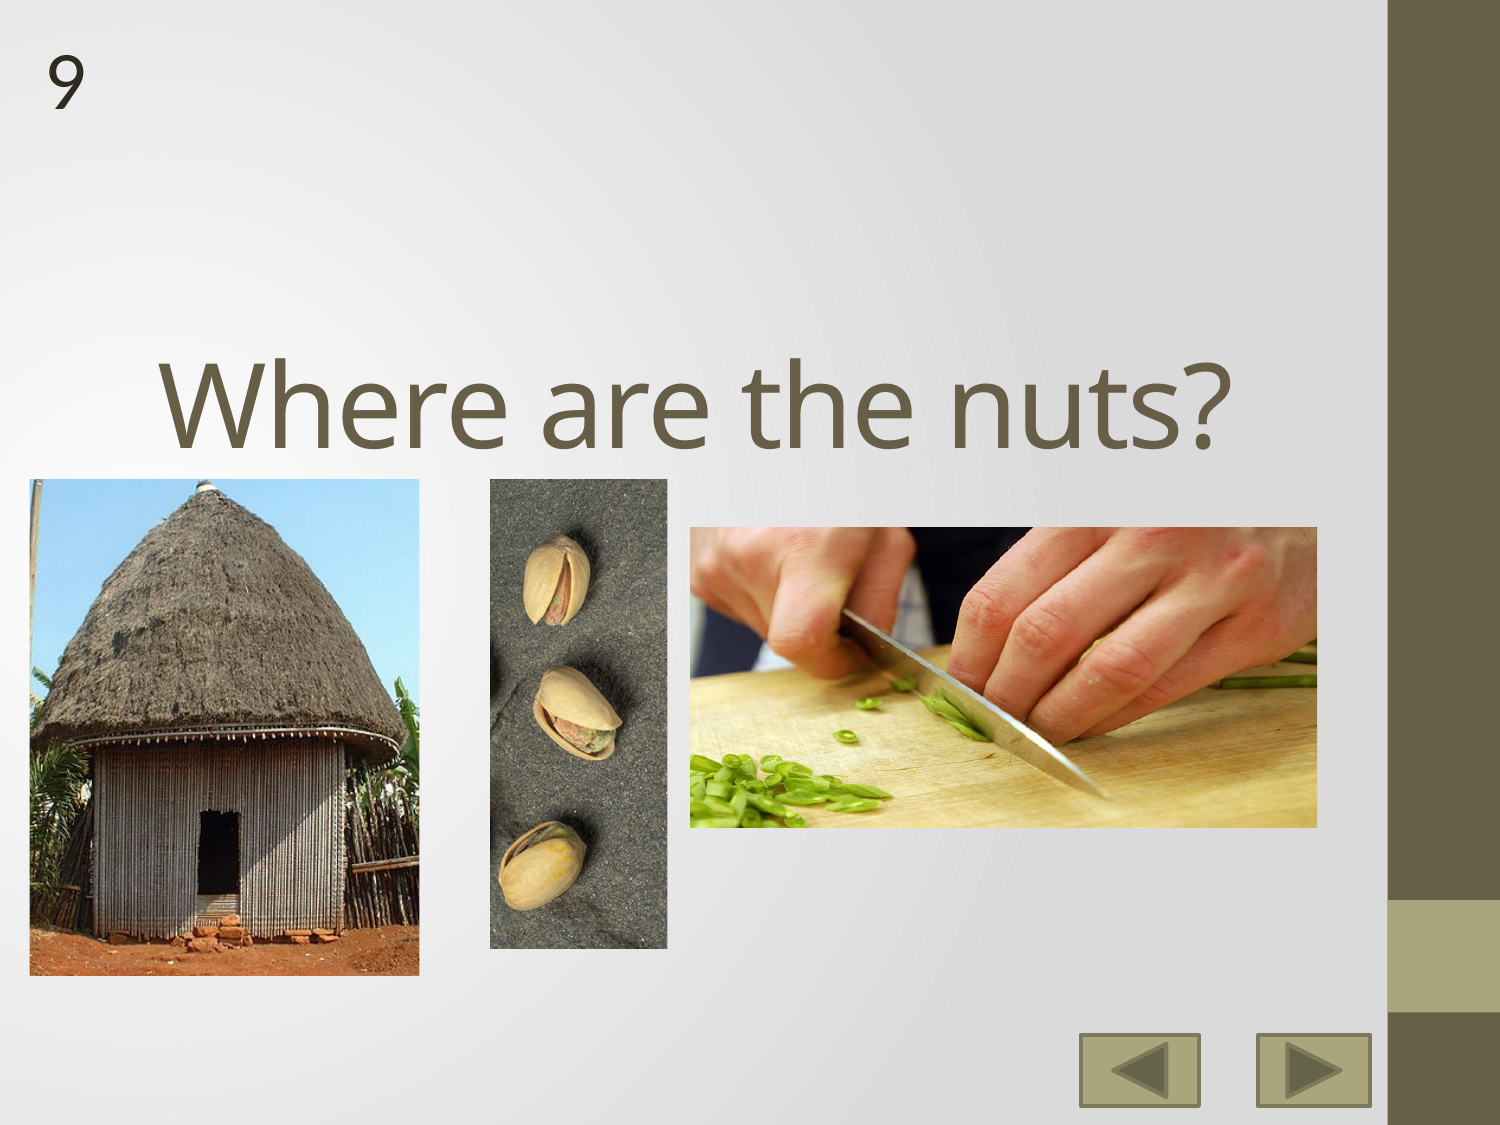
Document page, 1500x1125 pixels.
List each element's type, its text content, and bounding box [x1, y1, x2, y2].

text_box [1079, 1033, 1201, 1108]
picture [689, 526, 1318, 829]
picture [489, 479, 668, 950]
title Where are the nuts? [76, 219, 1315, 480]
text_box 9 [29, 19, 164, 134]
text_box [1256, 1033, 1372, 1108]
picture [29, 479, 421, 977]
